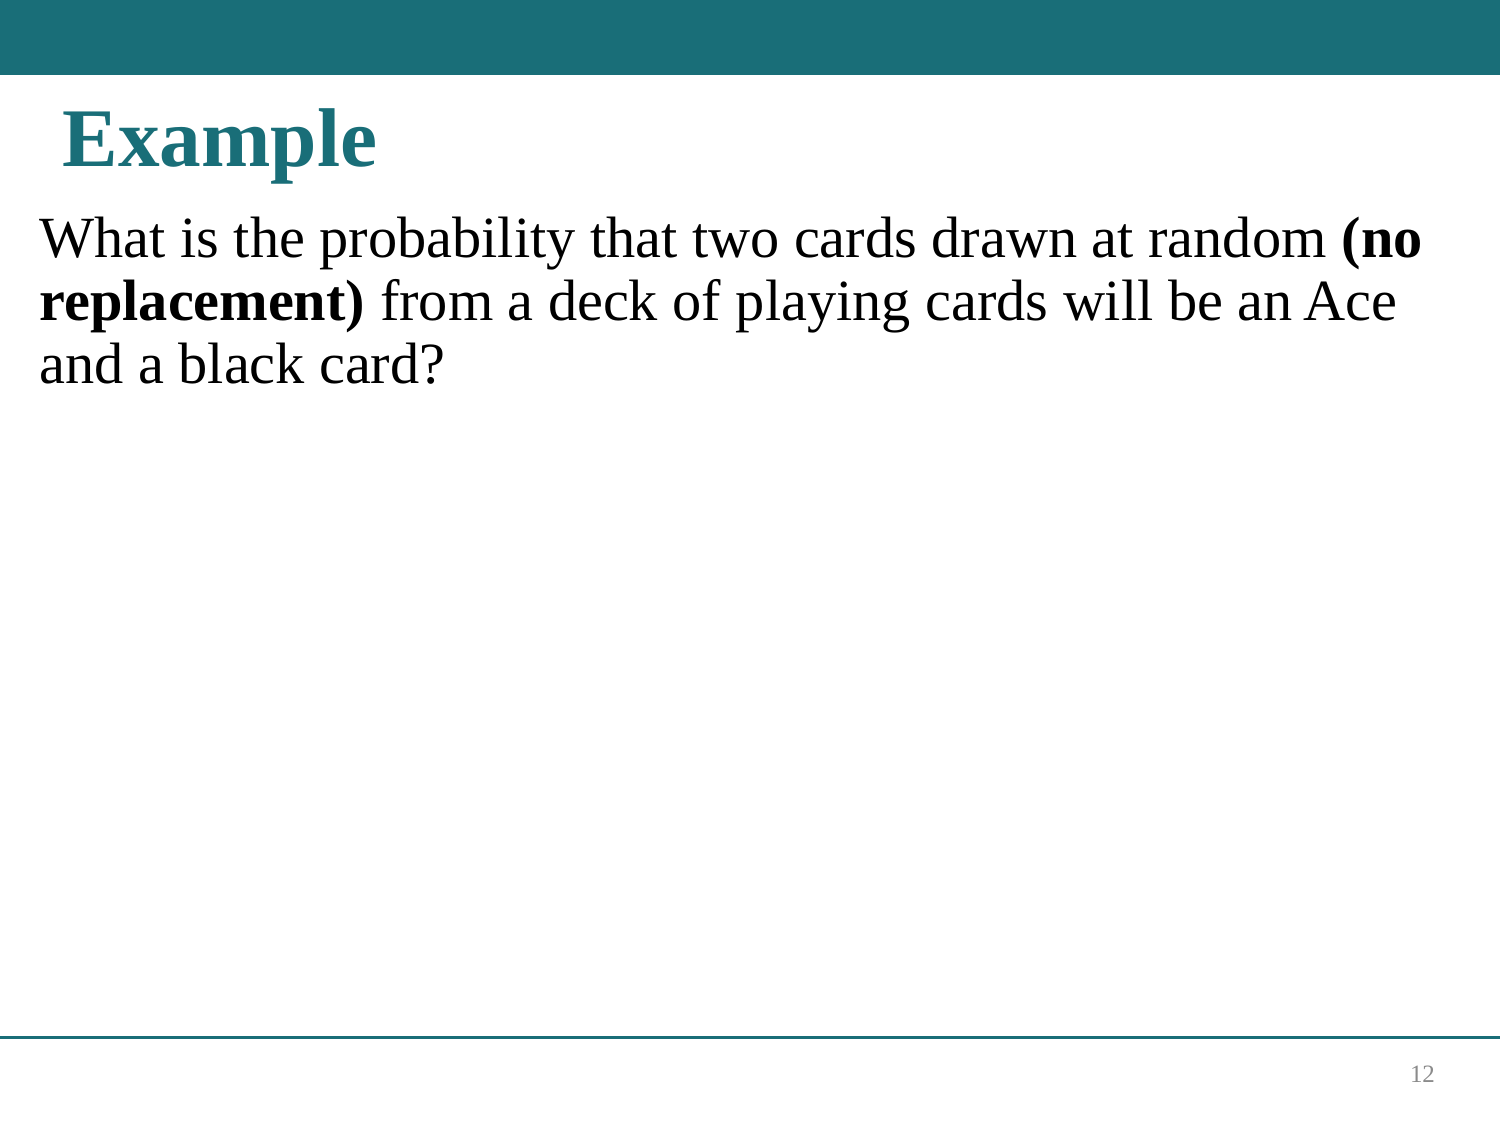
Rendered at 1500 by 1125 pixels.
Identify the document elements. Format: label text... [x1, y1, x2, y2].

list What is the probability that two cards drawn at random (no replacement) from a deck of playing cards will be an Ace and a black card? [24, 200, 1475, 488]
title Example [47, 87, 1448, 200]
slide_number 12 [1059, 1042, 1450, 1103]
